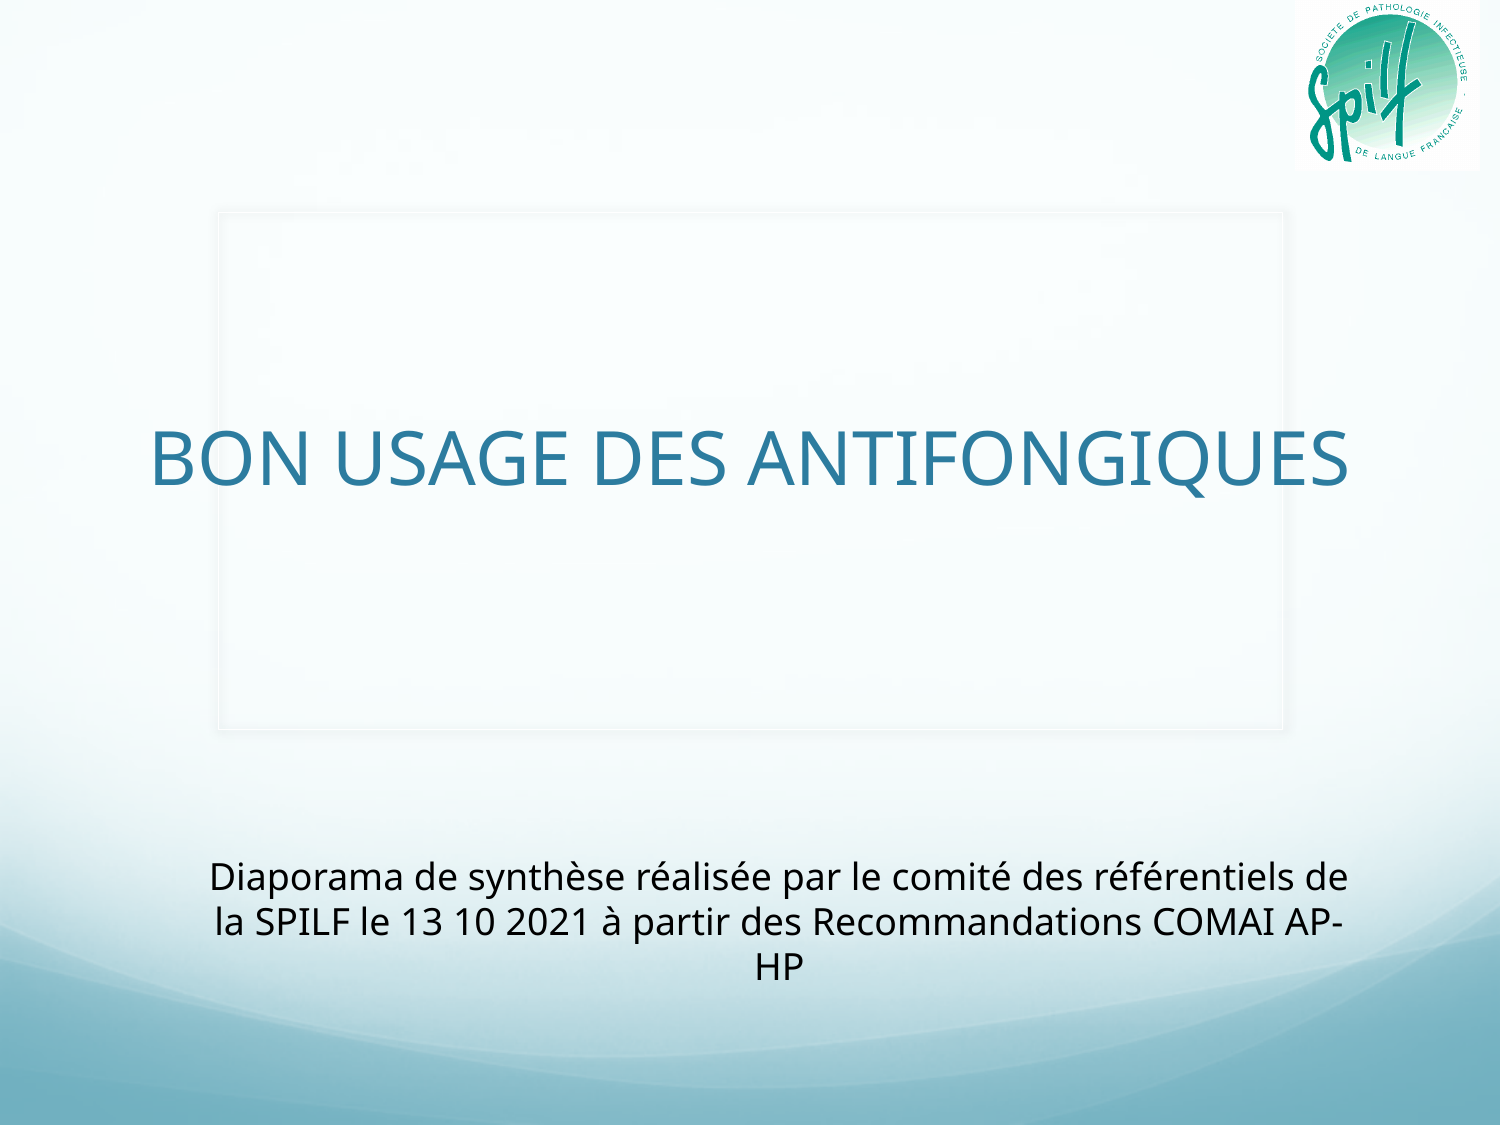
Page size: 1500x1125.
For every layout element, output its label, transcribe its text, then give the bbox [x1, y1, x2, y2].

title BON USAGE DES ANTIFONGIQUES [100, 167, 1400, 598]
text_box Diaporama de synthèse réalisée par le comité des référentiels de la SPILF le 13 10 2021 à partir des Recommandations COMAI AP-HP [182, 845, 1376, 996]
picture [1295, 0, 1480, 171]
